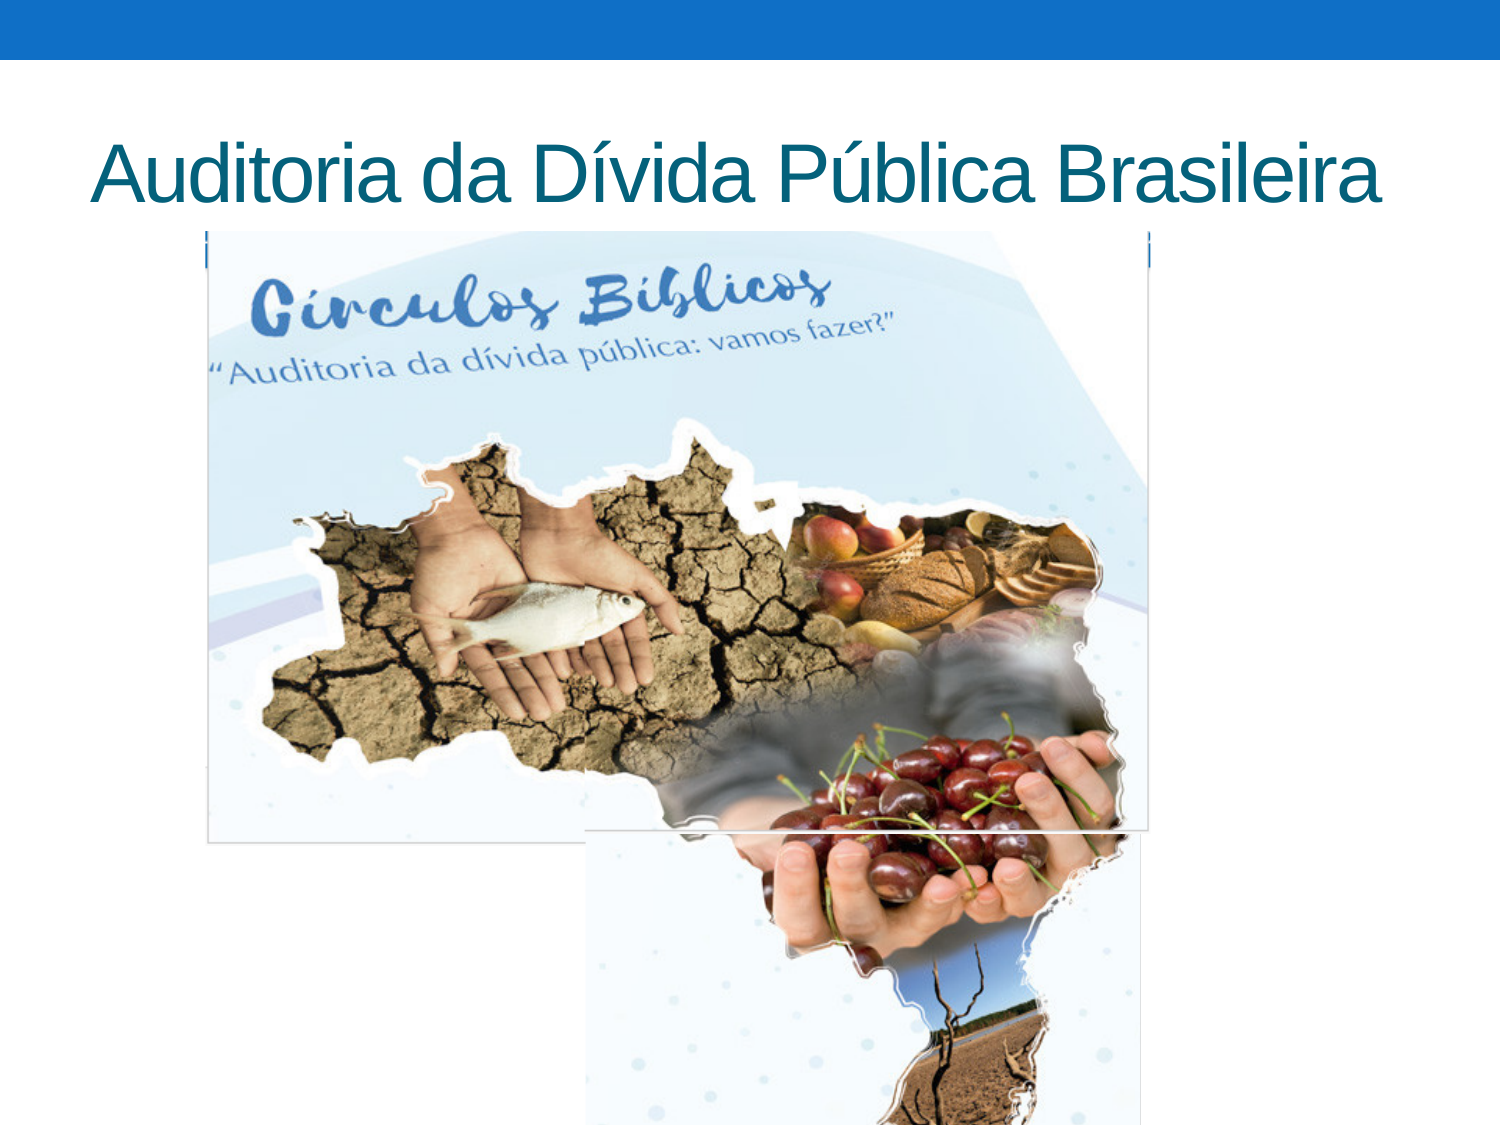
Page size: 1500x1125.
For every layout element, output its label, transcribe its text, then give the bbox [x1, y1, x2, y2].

picture [584, 231, 1151, 1125]
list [205, 231, 583, 846]
title Auditoria da Dívida Pública Brasileira [75, 87, 1425, 250]
